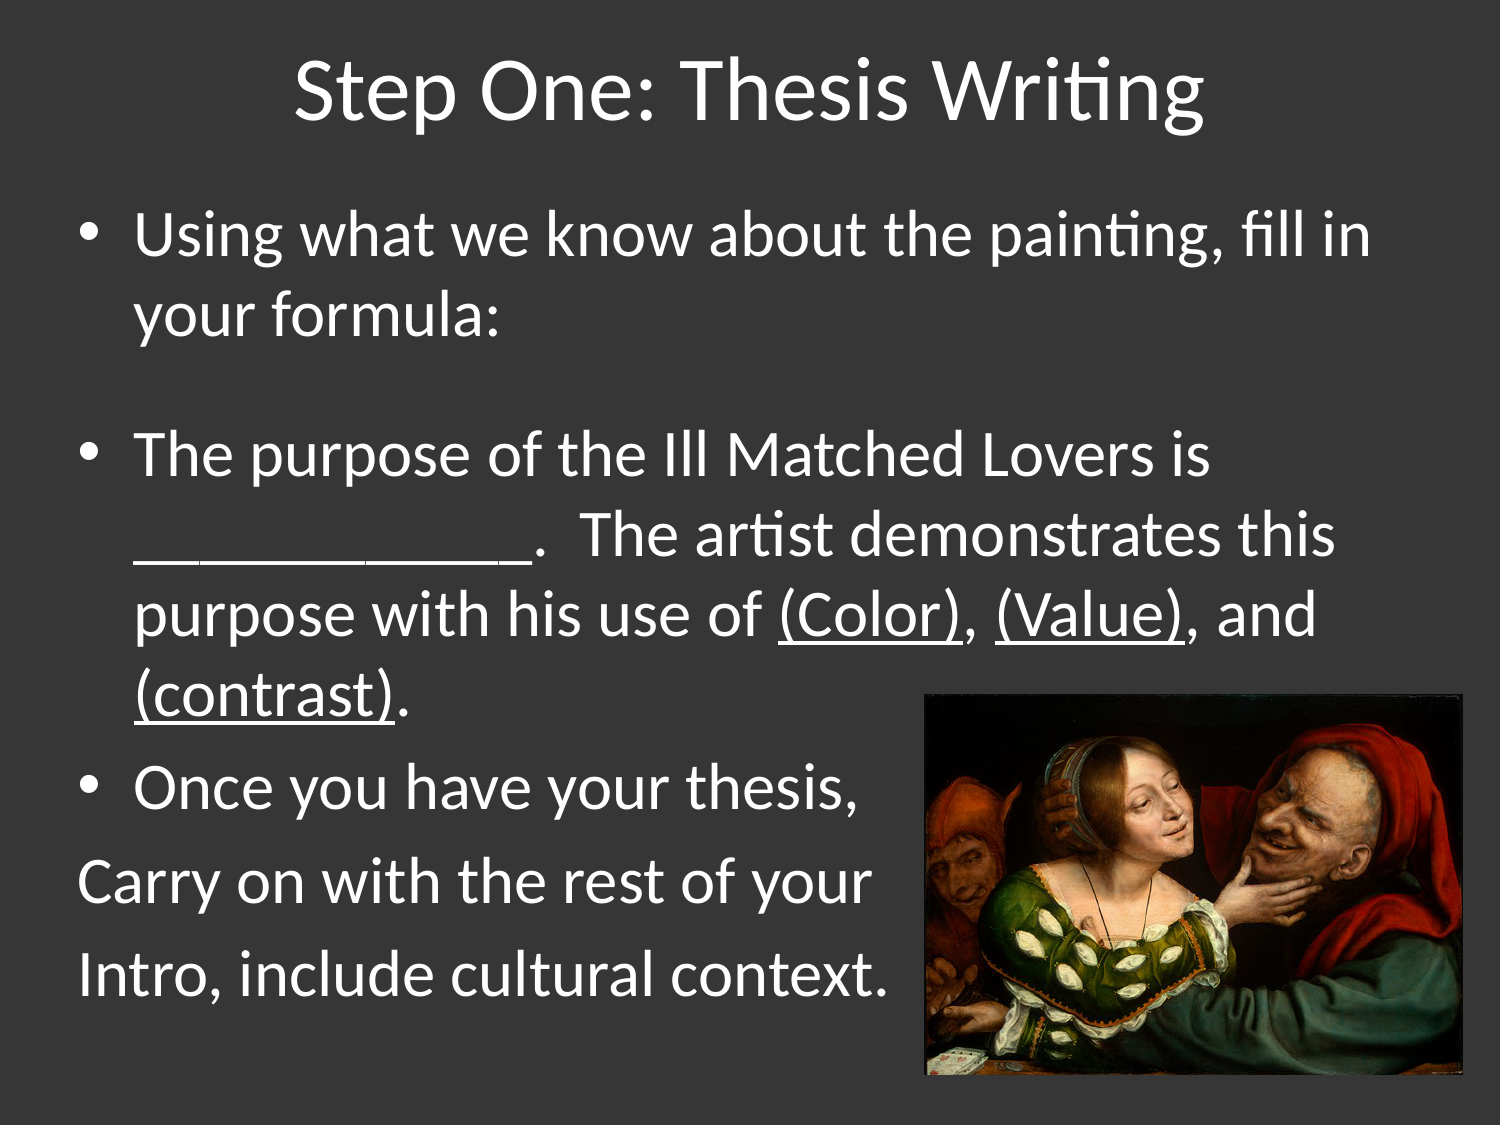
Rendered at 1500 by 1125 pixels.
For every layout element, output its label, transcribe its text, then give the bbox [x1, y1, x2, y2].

picture [924, 694, 1463, 1076]
title Step One: Thesis Writing [74, 12, 1426, 156]
list Using what we know about the painting, fill in your formula: The purpose of the Ill Matched Lovers is ____________. The artist demonstrates this purpose with his use of (Color), (Value), and (contrast). Once you have your thesis, Carry on with the rest of your Intro, include cultural context. [62, 182, 1413, 926]
